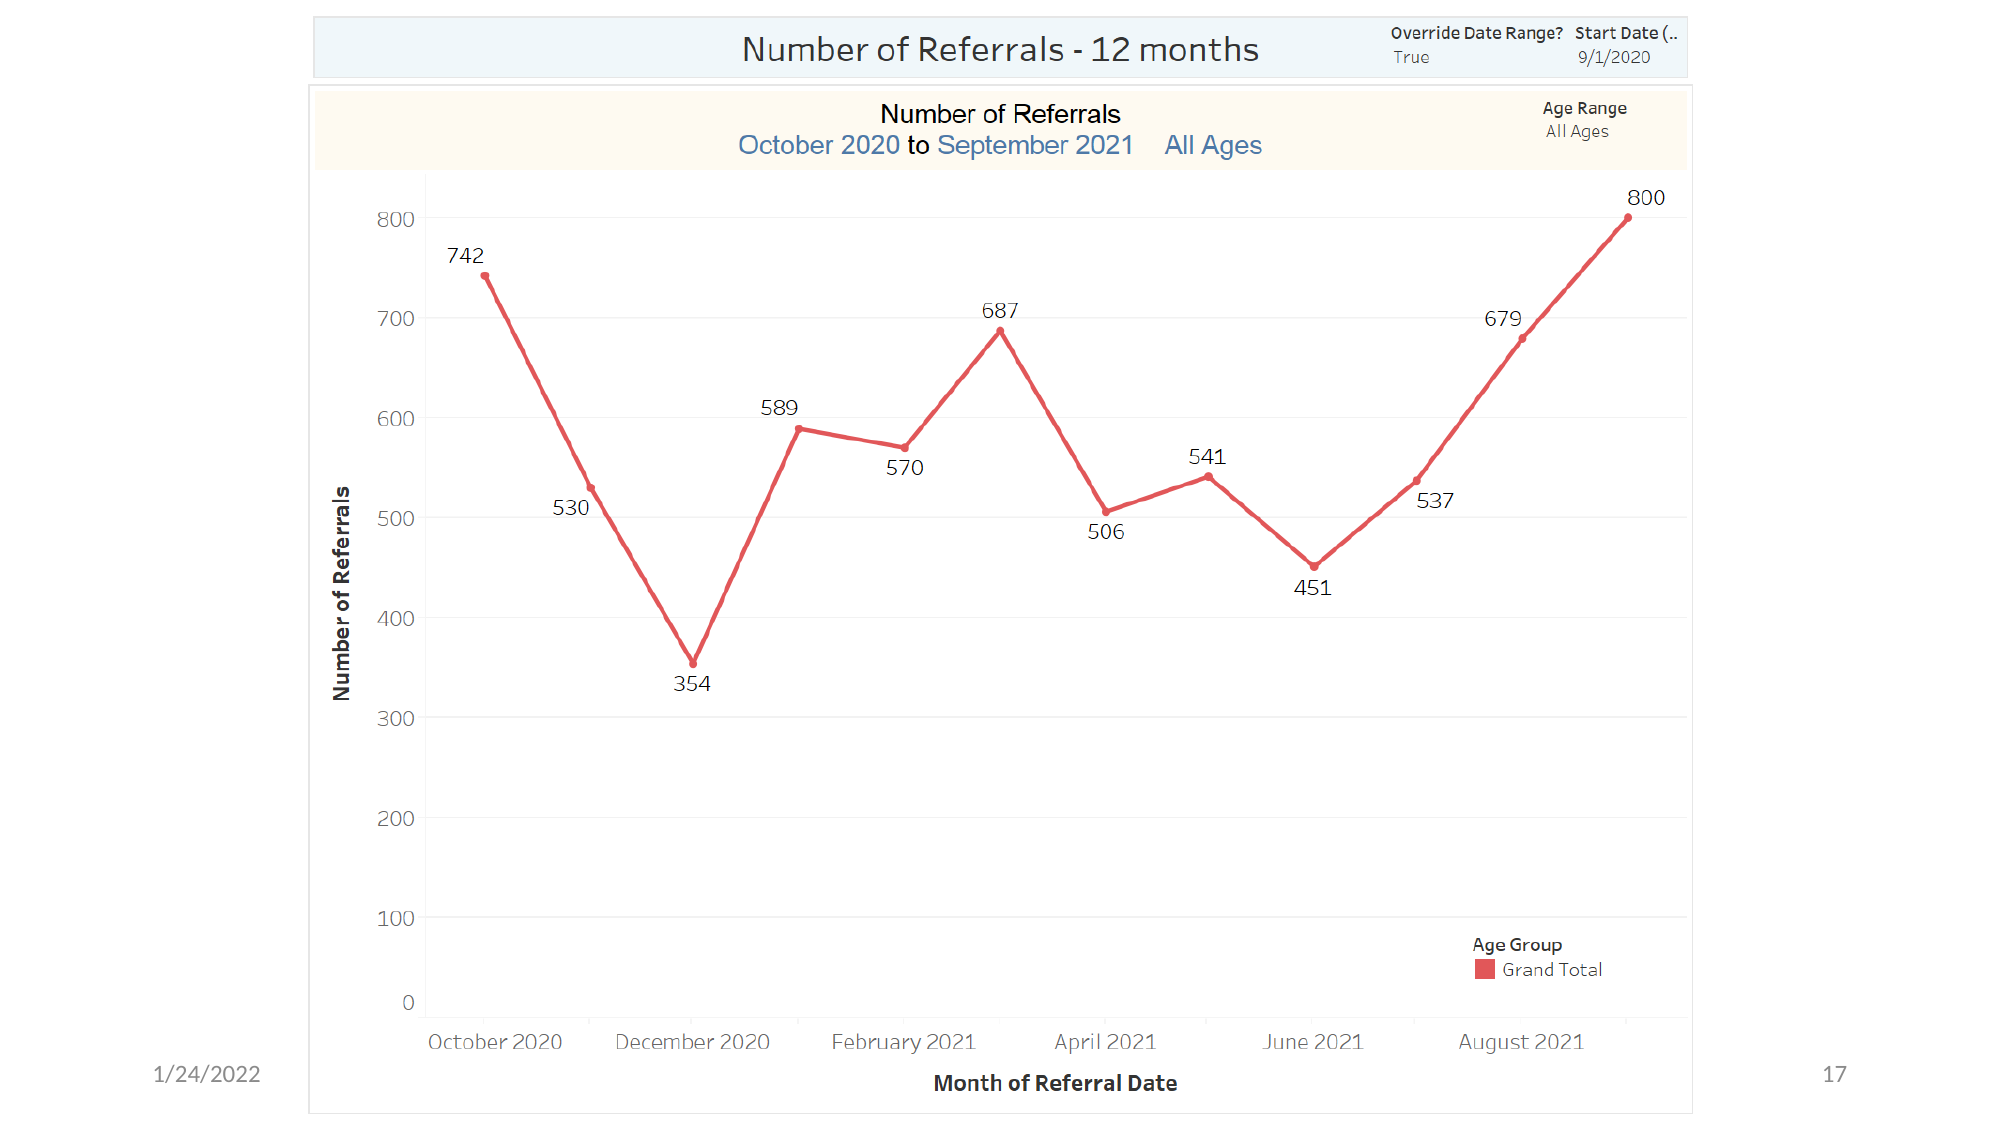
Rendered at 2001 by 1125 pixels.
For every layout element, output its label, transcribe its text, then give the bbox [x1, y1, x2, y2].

picture [296, 0, 1704, 1125]
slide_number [137, 1042, 296, 1103]
slide_number 17 [1704, 1042, 1863, 1103]
